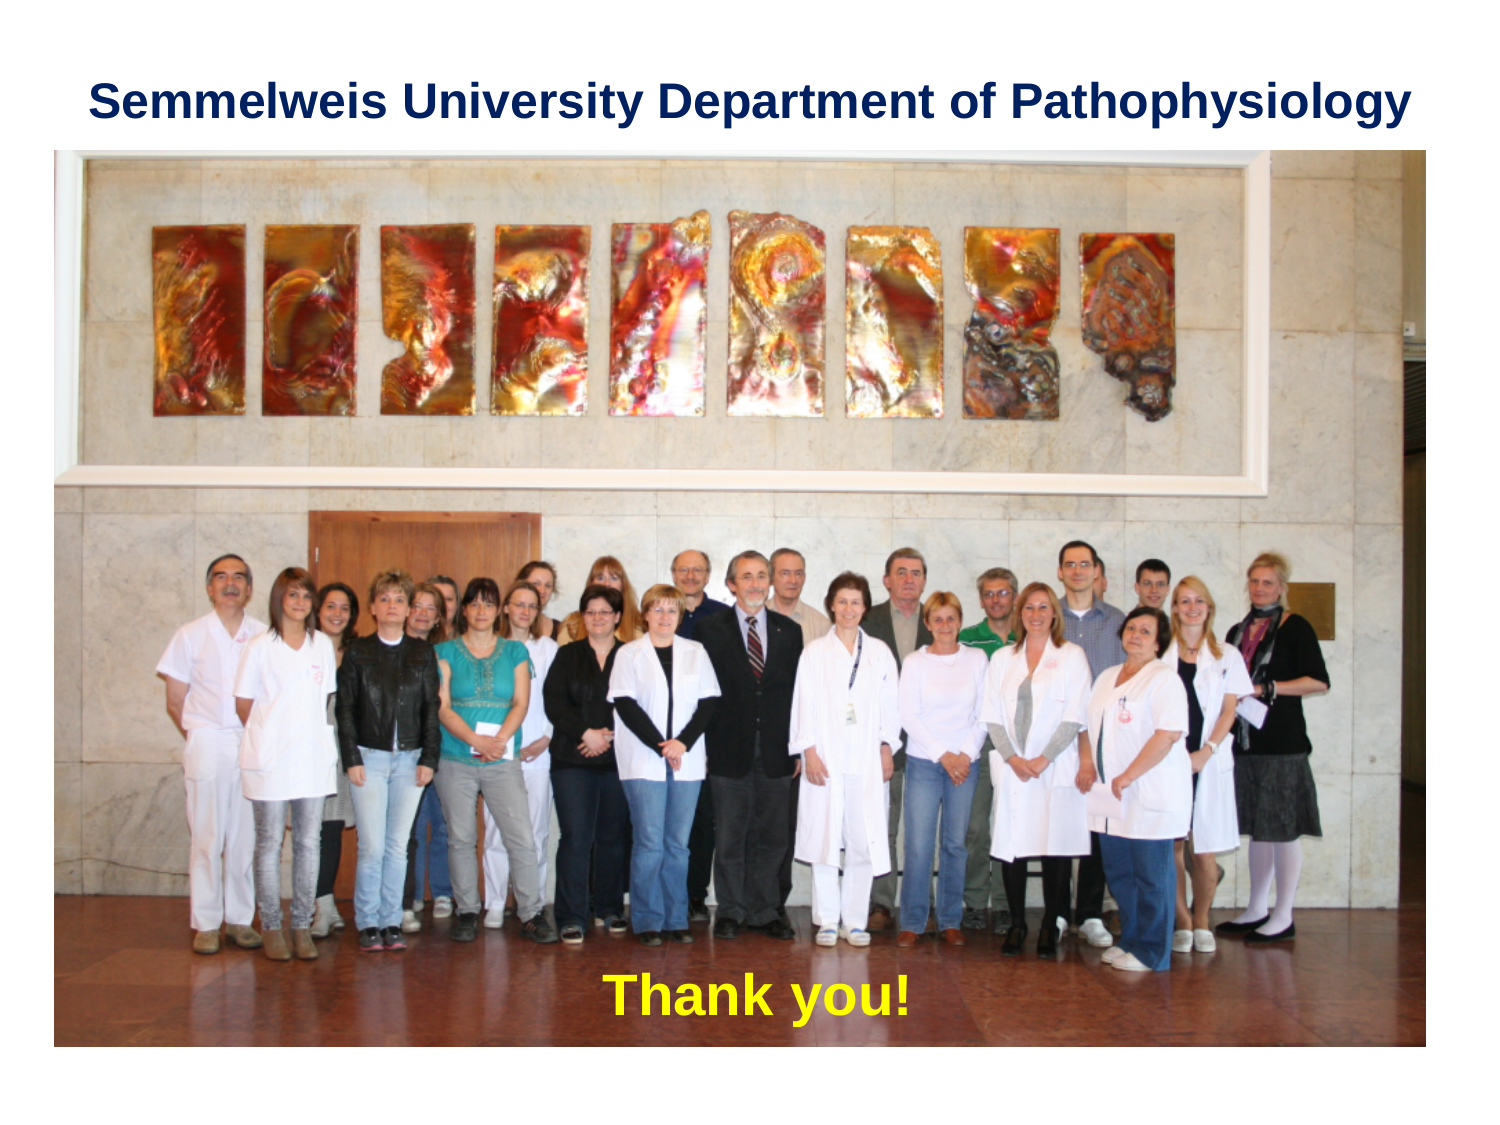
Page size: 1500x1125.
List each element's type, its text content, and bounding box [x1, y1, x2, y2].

picture [54, 150, 1426, 1048]
text_box Semmelweis University Department of Pathophysiology [73, 61, 1429, 137]
